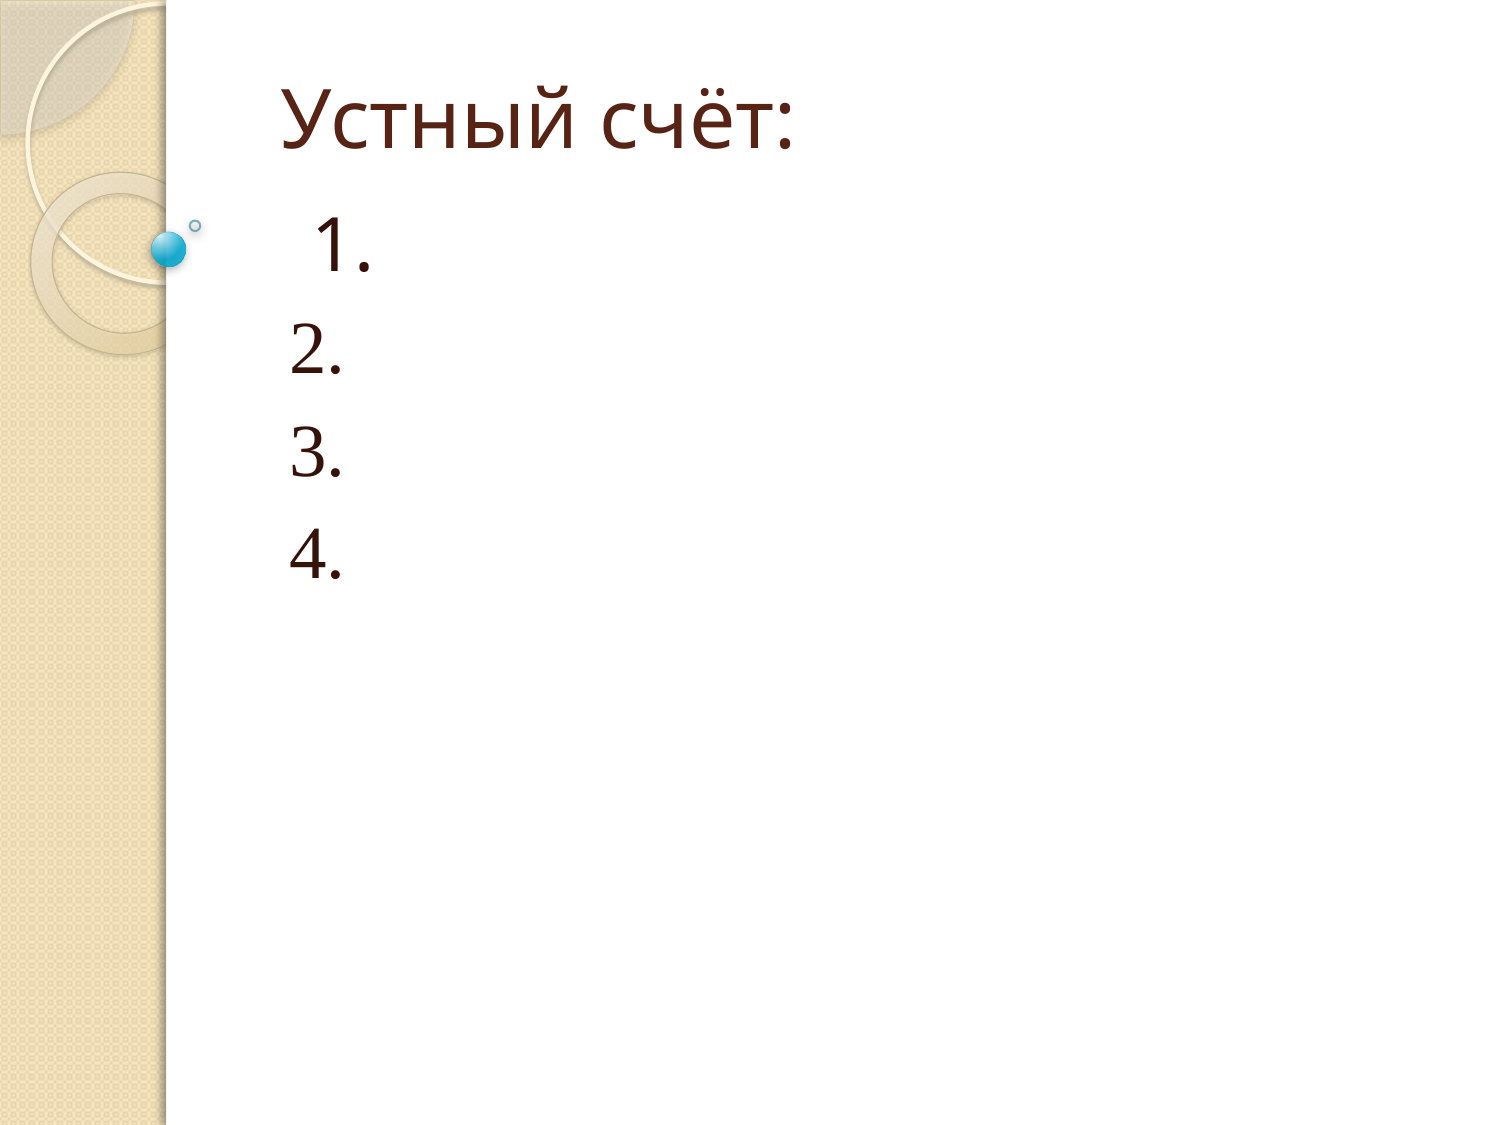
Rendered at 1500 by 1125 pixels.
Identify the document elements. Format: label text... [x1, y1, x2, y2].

title Устный счёт: [265, 59, 1450, 173]
